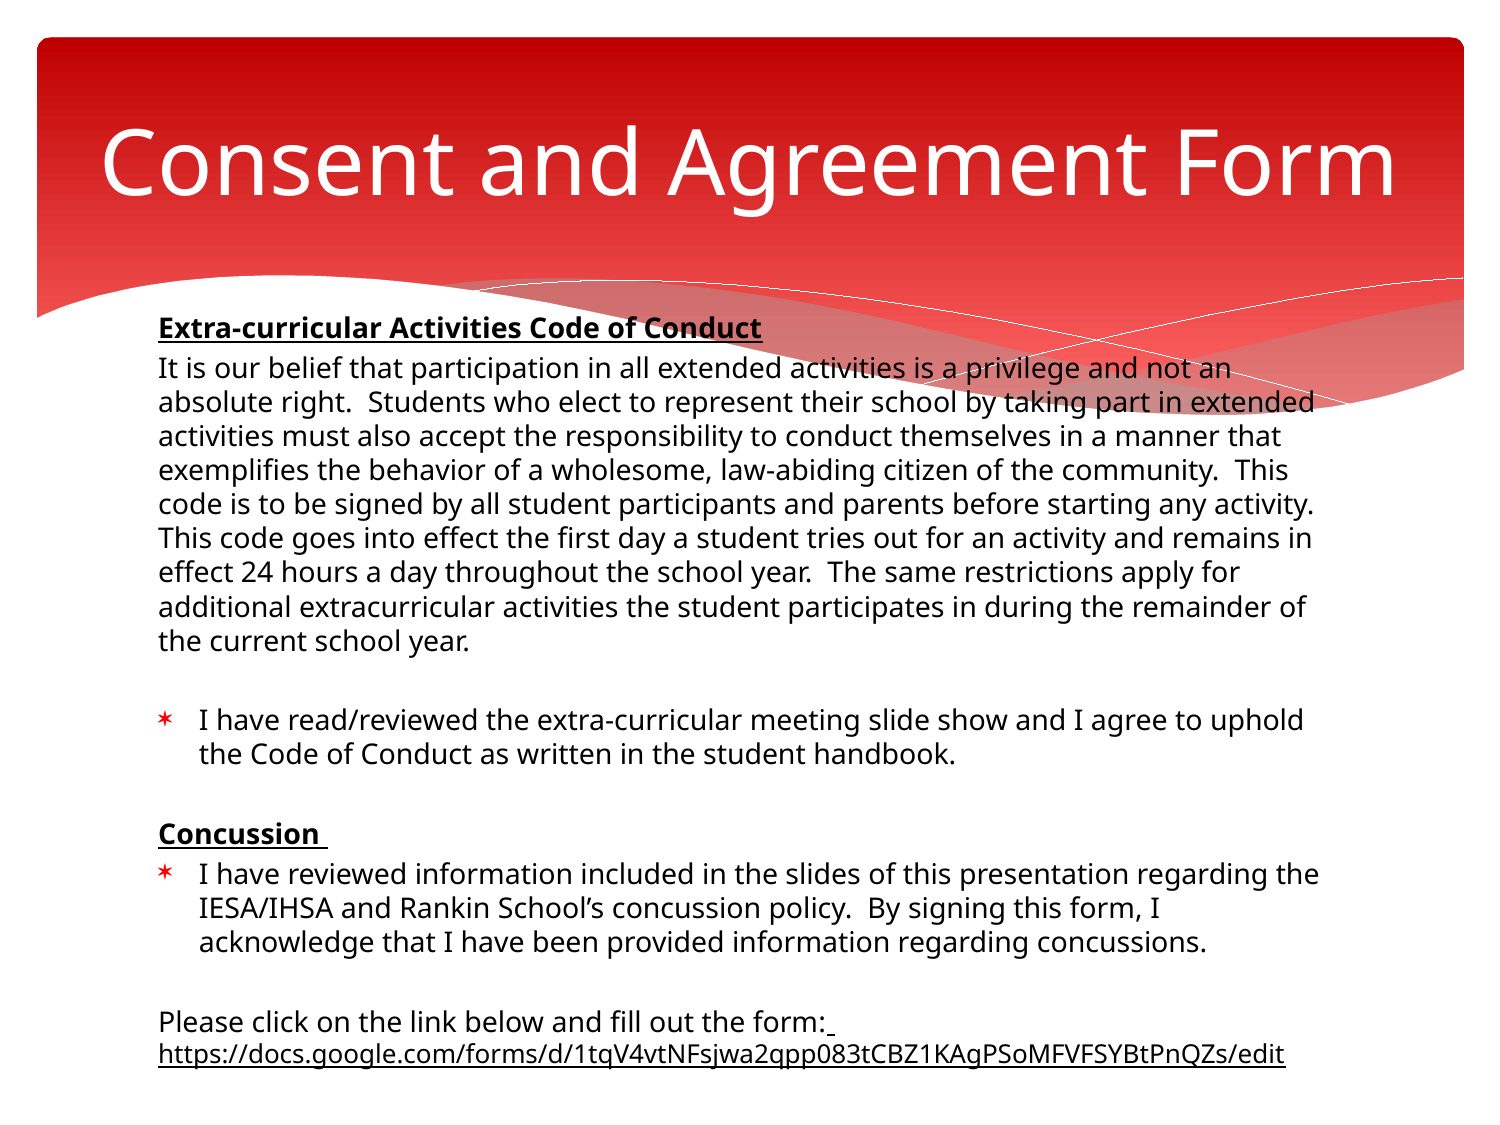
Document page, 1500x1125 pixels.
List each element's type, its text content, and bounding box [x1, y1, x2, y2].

title Consent and Agreement Form [75, 55, 1425, 261]
list Extra-curricular Activities Code of Conduct It is our belief that participation in all extended activities is a privilege and not an absolute right. Students who elect to represent their school by taking part in extended activities must also accept the responsibility to conduct themselves in a manner that exemplifies the behavior of a wholesome, law-abiding citizen of the community. This code is to be signed by all student participants and parents before starting any activity. This code goes into effect the first day a student tries out for an activity and remains in effect 24 hours a day throughout the school year. The same restrictions apply for additional extracurricular activities the student participates in during the remainder of the current school year. I have read/reviewed the extra-curricular meeting slide show and I agree to uphold the Code of Conduct as written in the student handbook. Concussion I have reviewed information included in the slides of this presentation regarding the IESA/IHSA and Rankin School’s concussion policy. By signing this form, I acknowledge that I have been provided information regarding concussions. Please click on the link below and fill out the form: https://docs.google.com/forms/d/1tqV4vtNFsjwa2qpp083tCBZ1KAgPSoMFVFSYBtPnQZs/edit [143, 262, 1359, 1088]
